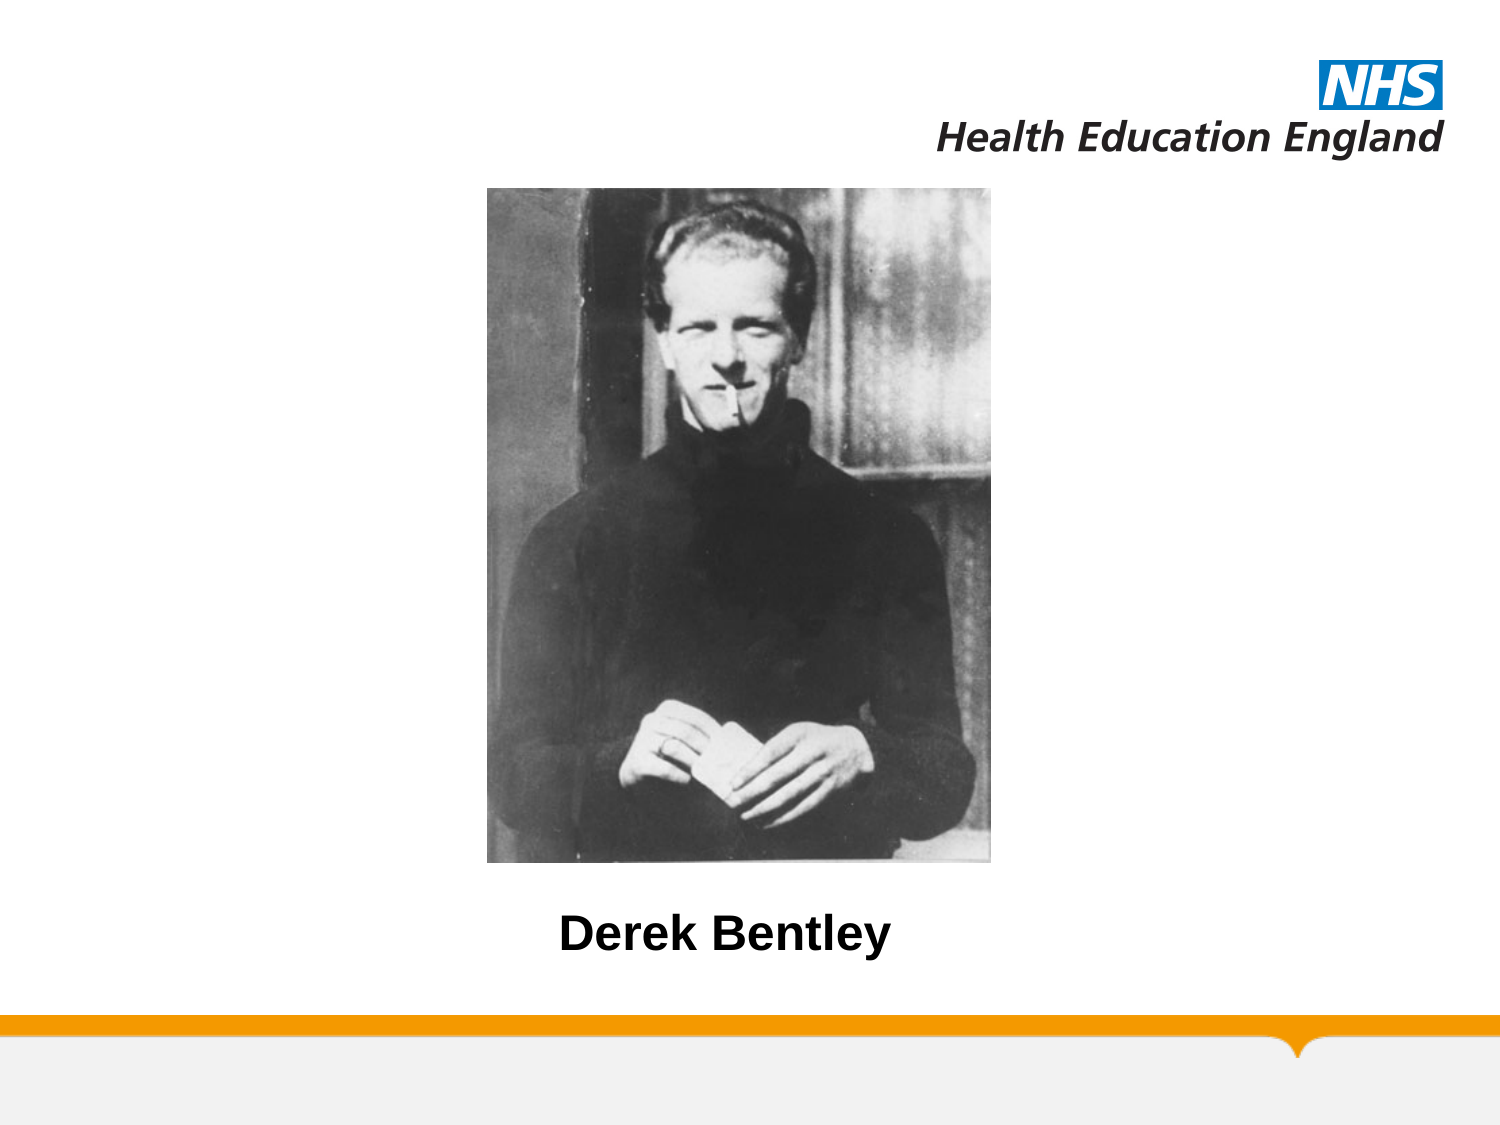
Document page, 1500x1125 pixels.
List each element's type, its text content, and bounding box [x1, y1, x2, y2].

text_box Derek Bentley [53, 893, 1365, 1029]
picture [486, 188, 991, 864]
picture [936, 59, 1445, 161]
